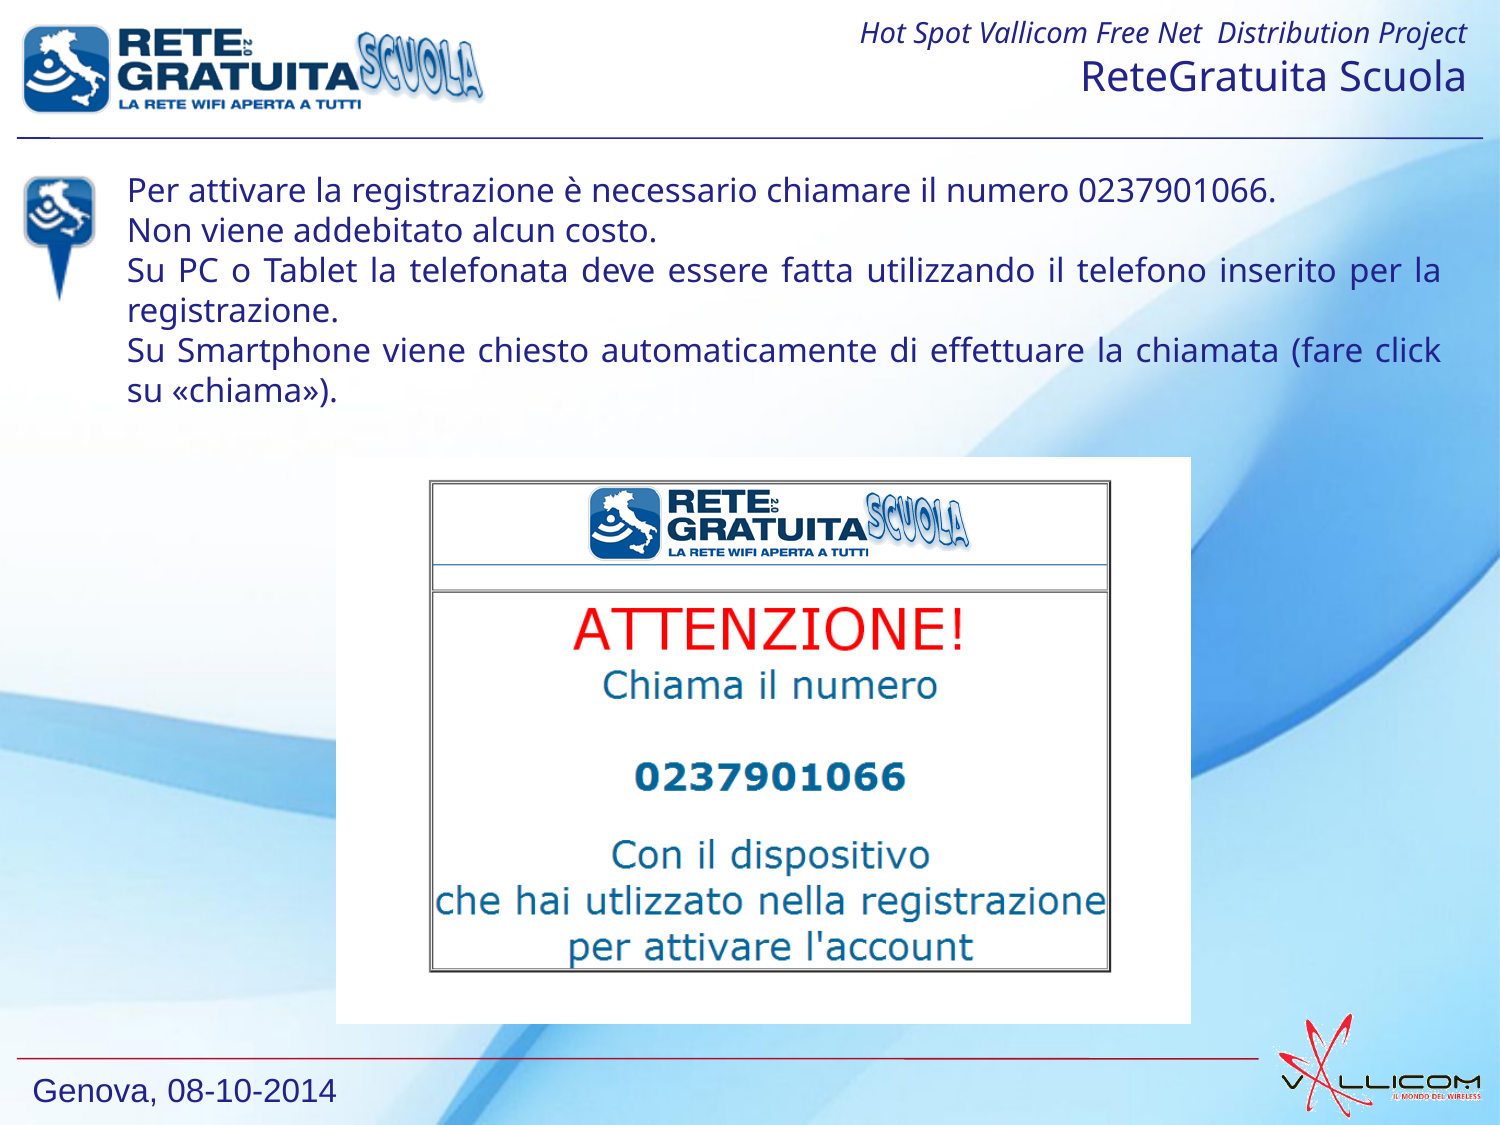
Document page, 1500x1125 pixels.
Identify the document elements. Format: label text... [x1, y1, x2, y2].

text_box ReteGratuita Scuola [496, 42, 1483, 122]
picture [0, 0, 1500, 1125]
text_box Hot Spot Vallicom Free Net Distribution Project [732, 6, 1483, 42]
text_box Per attivare la registrazione è necessario chiamare il numero 0237901066. Non viene addebitato alcun costo. Su PC o Tablet la telefonata deve essere fatta utilizzando il telefono inserito per la registrazione. Su Smartphone viene chiesto automaticamente di effettuare la chiamata (fare click su «chiama»). [112, 161, 1459, 421]
text_box Genova, 08-10-2014 [17, 1064, 668, 1118]
